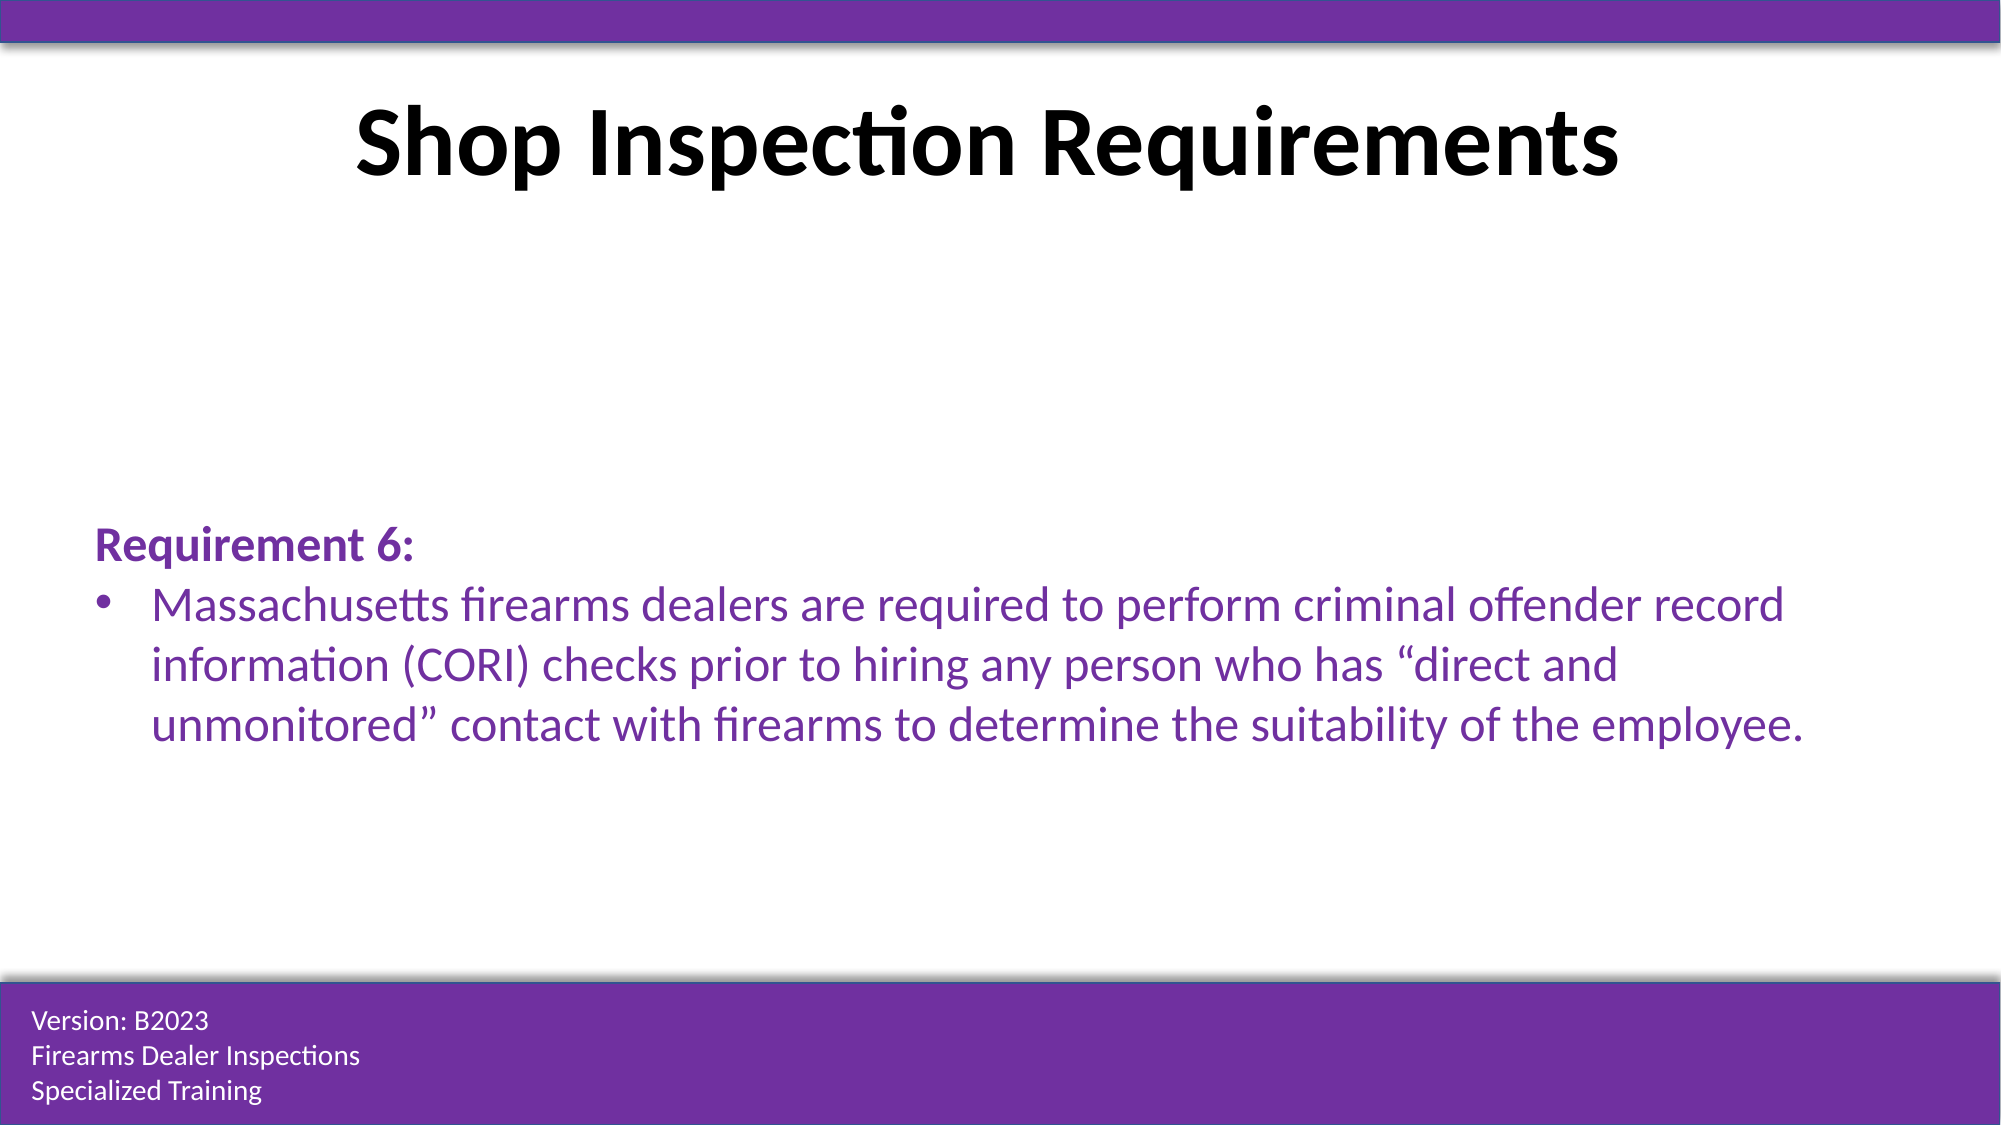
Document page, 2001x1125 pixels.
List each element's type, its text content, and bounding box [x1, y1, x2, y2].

text_box Requirement 6: Massachusetts firearms dealers are required to perform criminal offender record information (CORI) checks prior to hiring any person who has “direct and unmonitored” contact with firearms to determine the suitability of the employee. [80, 263, 1920, 759]
title Shop Inspection Requirements [137, 34, 1863, 252]
